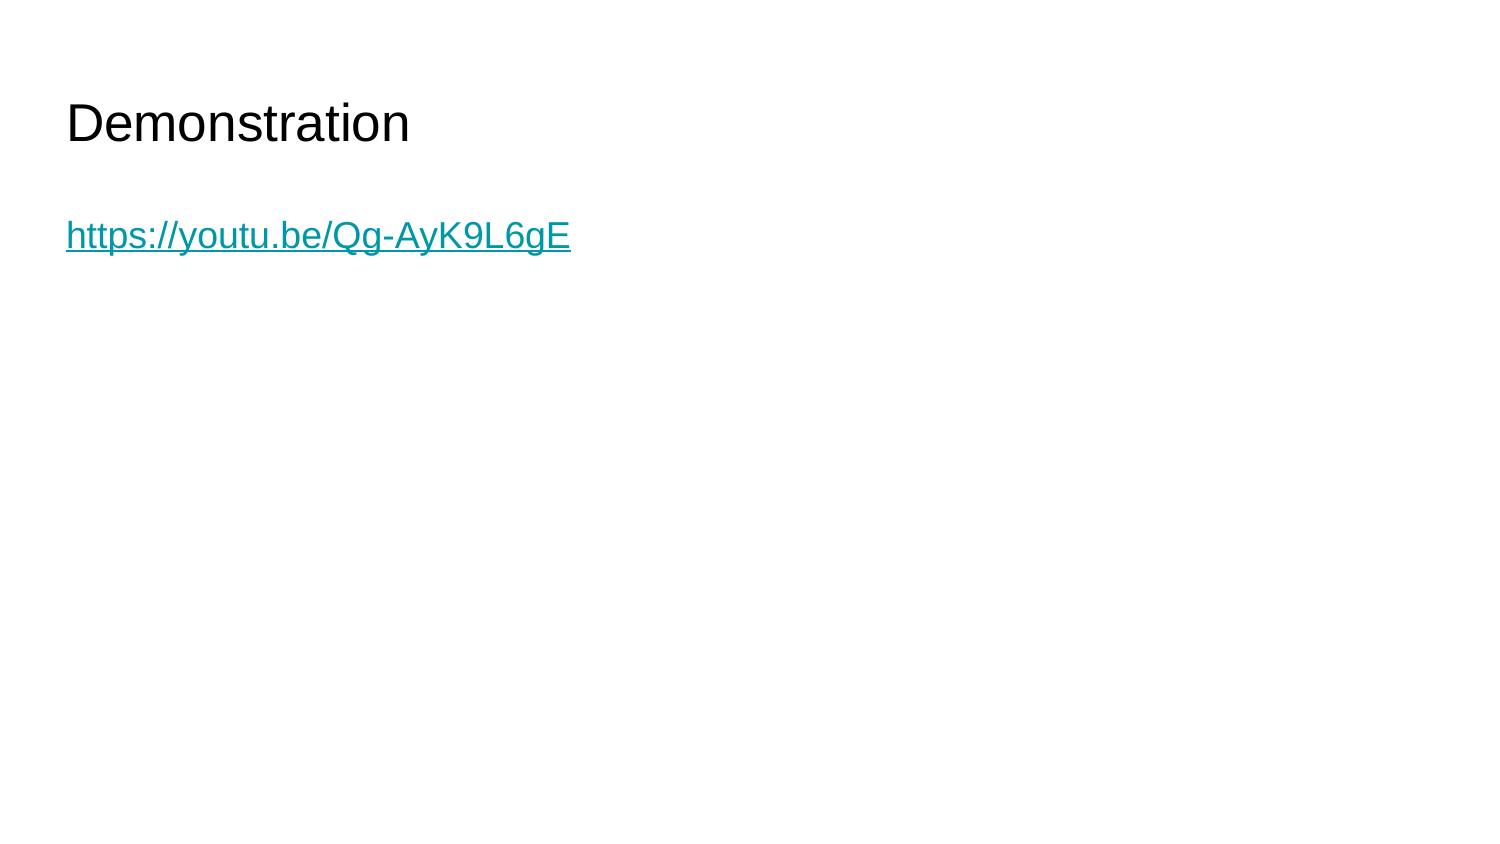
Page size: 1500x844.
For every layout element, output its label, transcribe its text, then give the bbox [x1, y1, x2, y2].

list https://youtu.be/Qg-AyK9L6gE [51, 189, 1449, 750]
title Demonstration [51, 72, 1449, 167]
